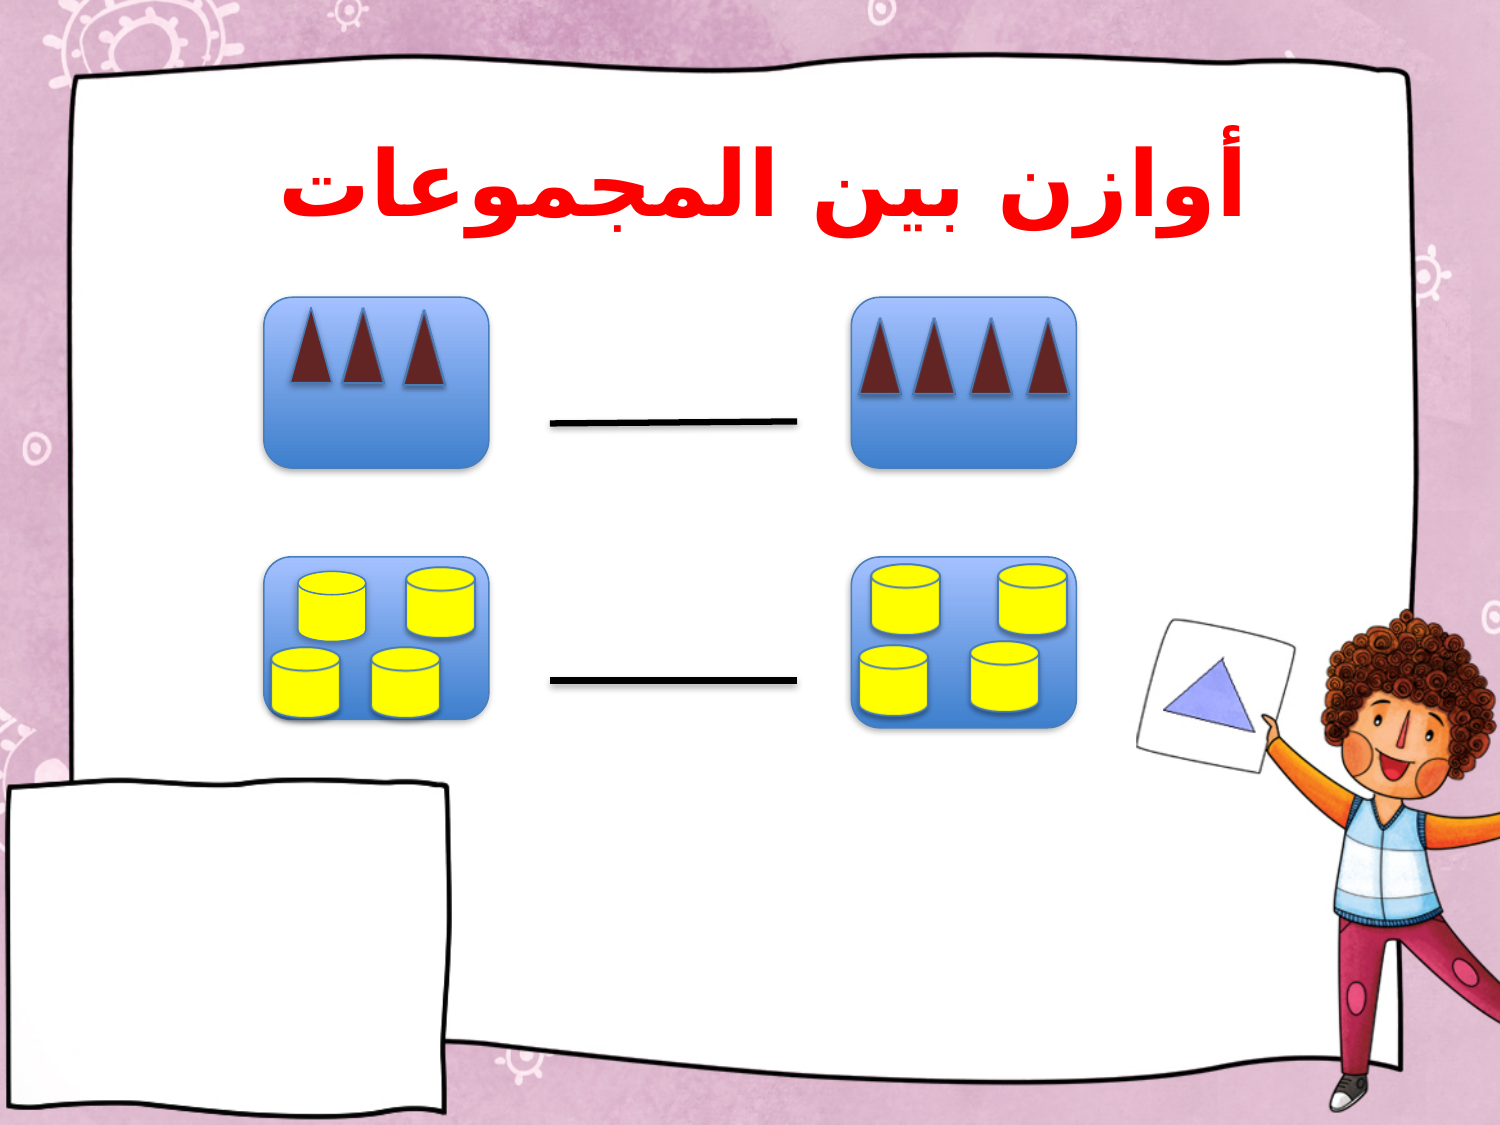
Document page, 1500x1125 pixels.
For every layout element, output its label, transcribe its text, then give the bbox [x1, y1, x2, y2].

text_box [1050, 651, 1078, 729]
text_box [289, 306, 329, 384]
text_box [869, 556, 1058, 729]
text_box [353, 646, 357, 721]
text_box [263, 556, 478, 642]
text_box [263, 296, 490, 469]
title أوازن بين المجموعات [88, 102, 1439, 258]
text_box [850, 411, 1078, 469]
text_box [853, 296, 1075, 314]
text_box [297, 570, 367, 642]
text_box [452, 572, 490, 721]
text_box [850, 567, 857, 640]
picture [0, 0, 1500, 1125]
